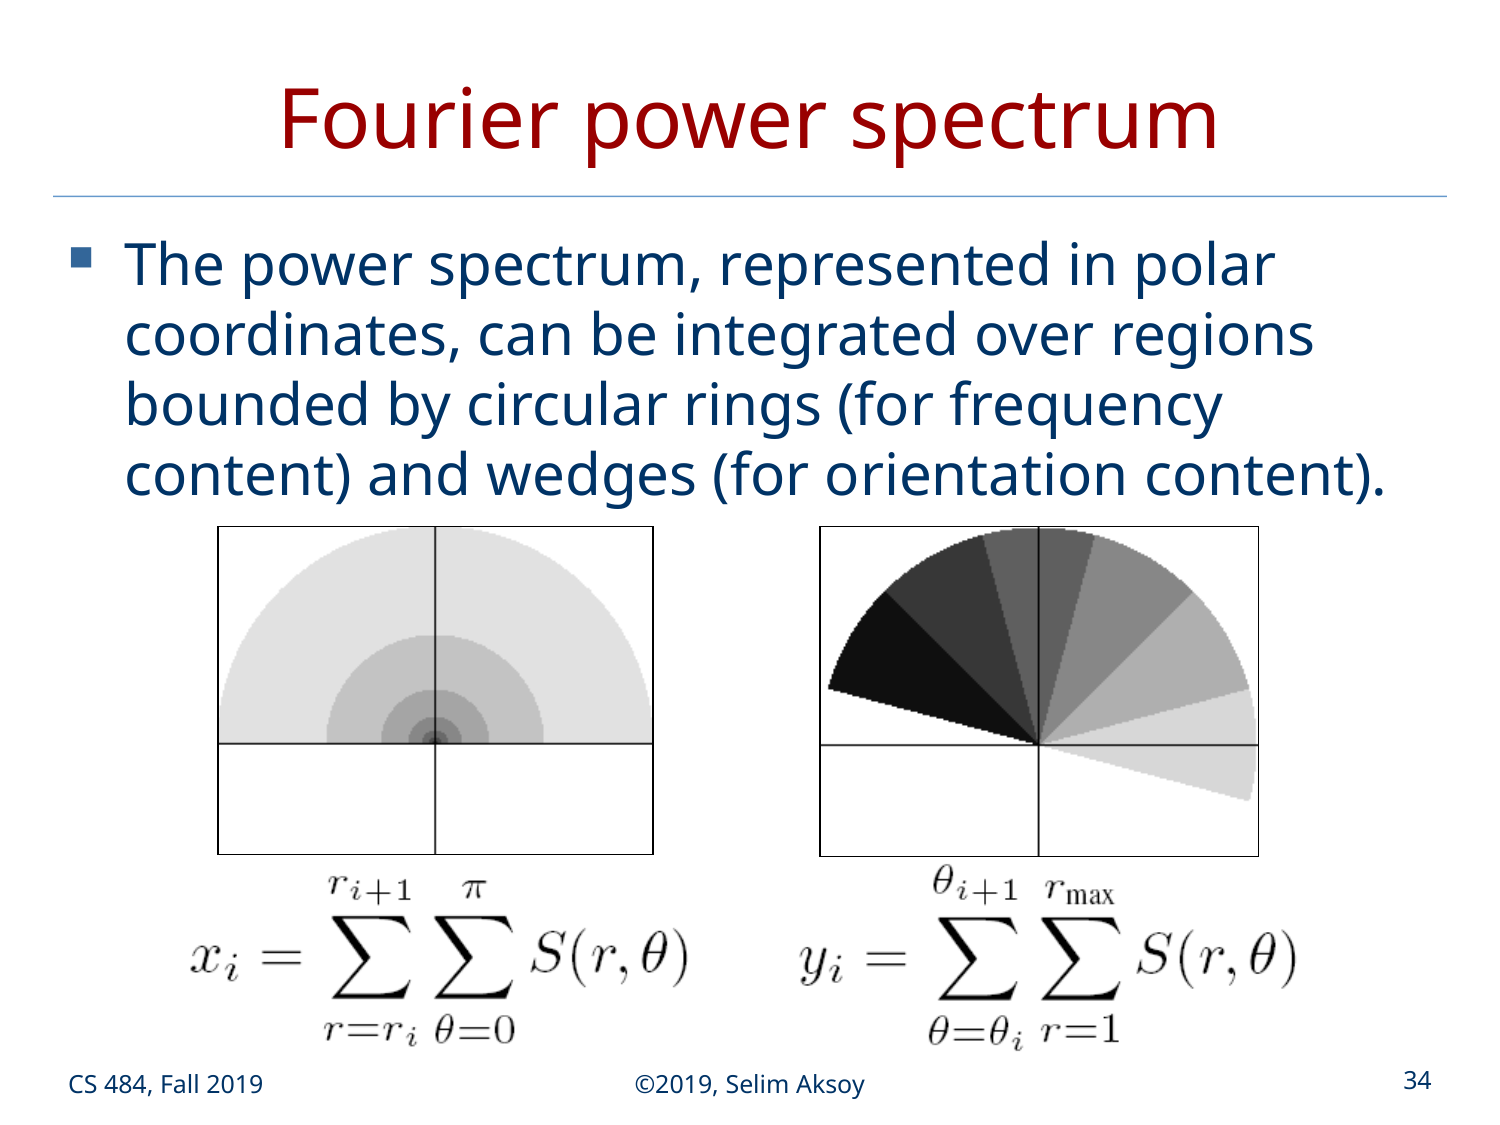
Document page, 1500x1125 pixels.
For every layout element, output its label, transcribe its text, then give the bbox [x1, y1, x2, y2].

list The power spectrum, represented in polar coordinates, can be integrated over regions bounded by circular rings (for frequency content) and wedges (for orientation content). [53, 220, 1447, 1035]
picture [786, 526, 1306, 1059]
picture [218, 526, 653, 854]
picture [182, 869, 696, 1053]
title Fourier power spectrum [53, 31, 1447, 173]
slide_number CS 484, Fall 2019 [52, 1052, 366, 1107]
slide_number 34 [1134, 1052, 1448, 1107]
footer ©2019, Selim Aksoy [511, 1052, 988, 1107]
